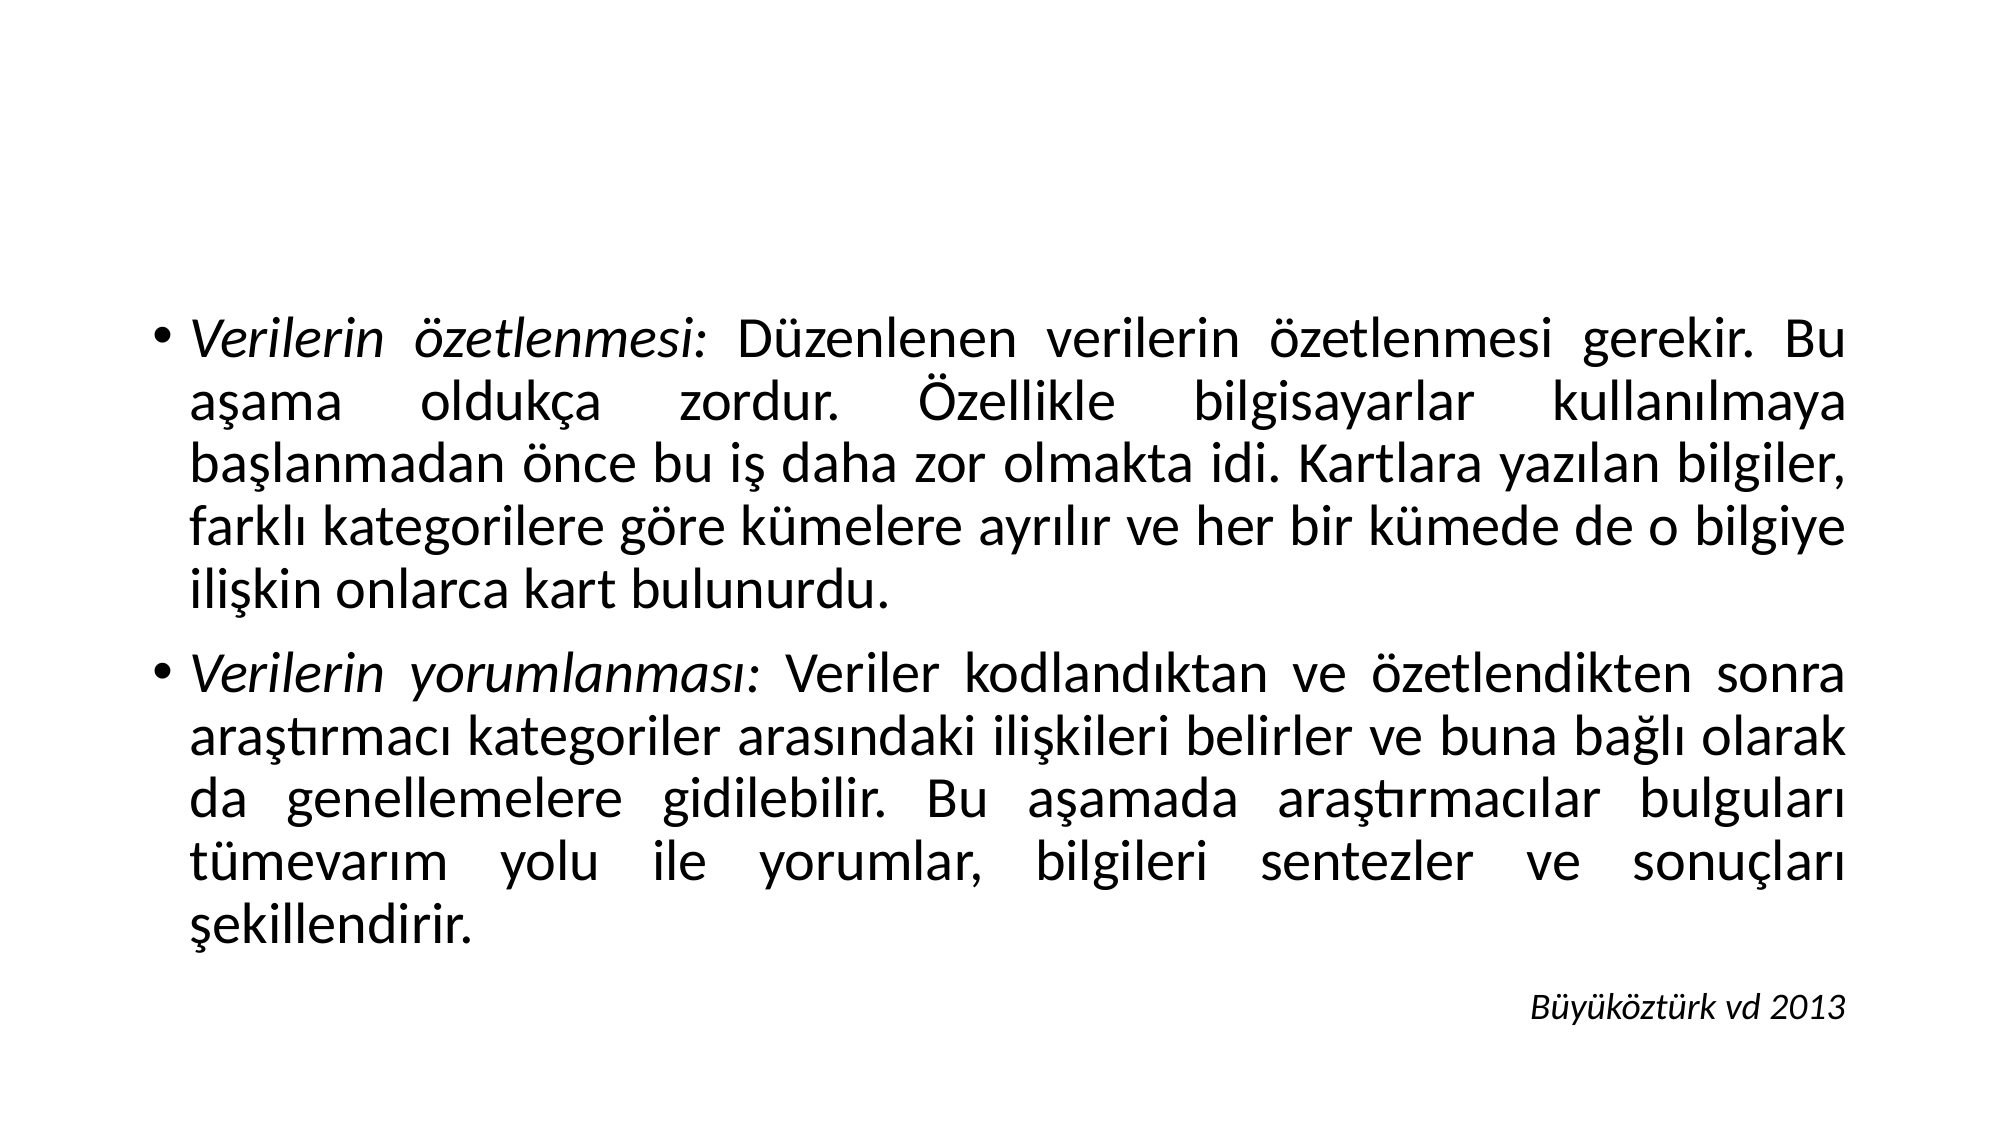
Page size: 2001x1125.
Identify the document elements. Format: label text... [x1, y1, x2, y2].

text_box Büyüköztürk vd 2013 [1515, 974, 1861, 1035]
list Verilerin özetlenmesi: Düzenlenen verilerin özetlenmesi gerekir. Bu aşama oldukça zordur. Özellikle bilgisayarlar kullanılmaya başlanmadan önce bu iş daha zor olmakta idi. Kartlara yazılan bilgiler, farklı kategorilere göre kümelere ayrılır ve her bir kümede de o bilgiye ilişkin onlarca kart bulunurdu. Verilerin yorumlanması: Veriler kodlandıktan ve özetlendikten sonra araştırmacı kategoriler arasındaki ilişkileri belirler ve buna bağlı olarak da genellemelere gidilebilir. Bu aşamada araştırmacılar bulguları tümevarım yolu ile yorumlar, bilgileri sentezler ve sonuçları şekillendirir. [137, 299, 1863, 1014]
